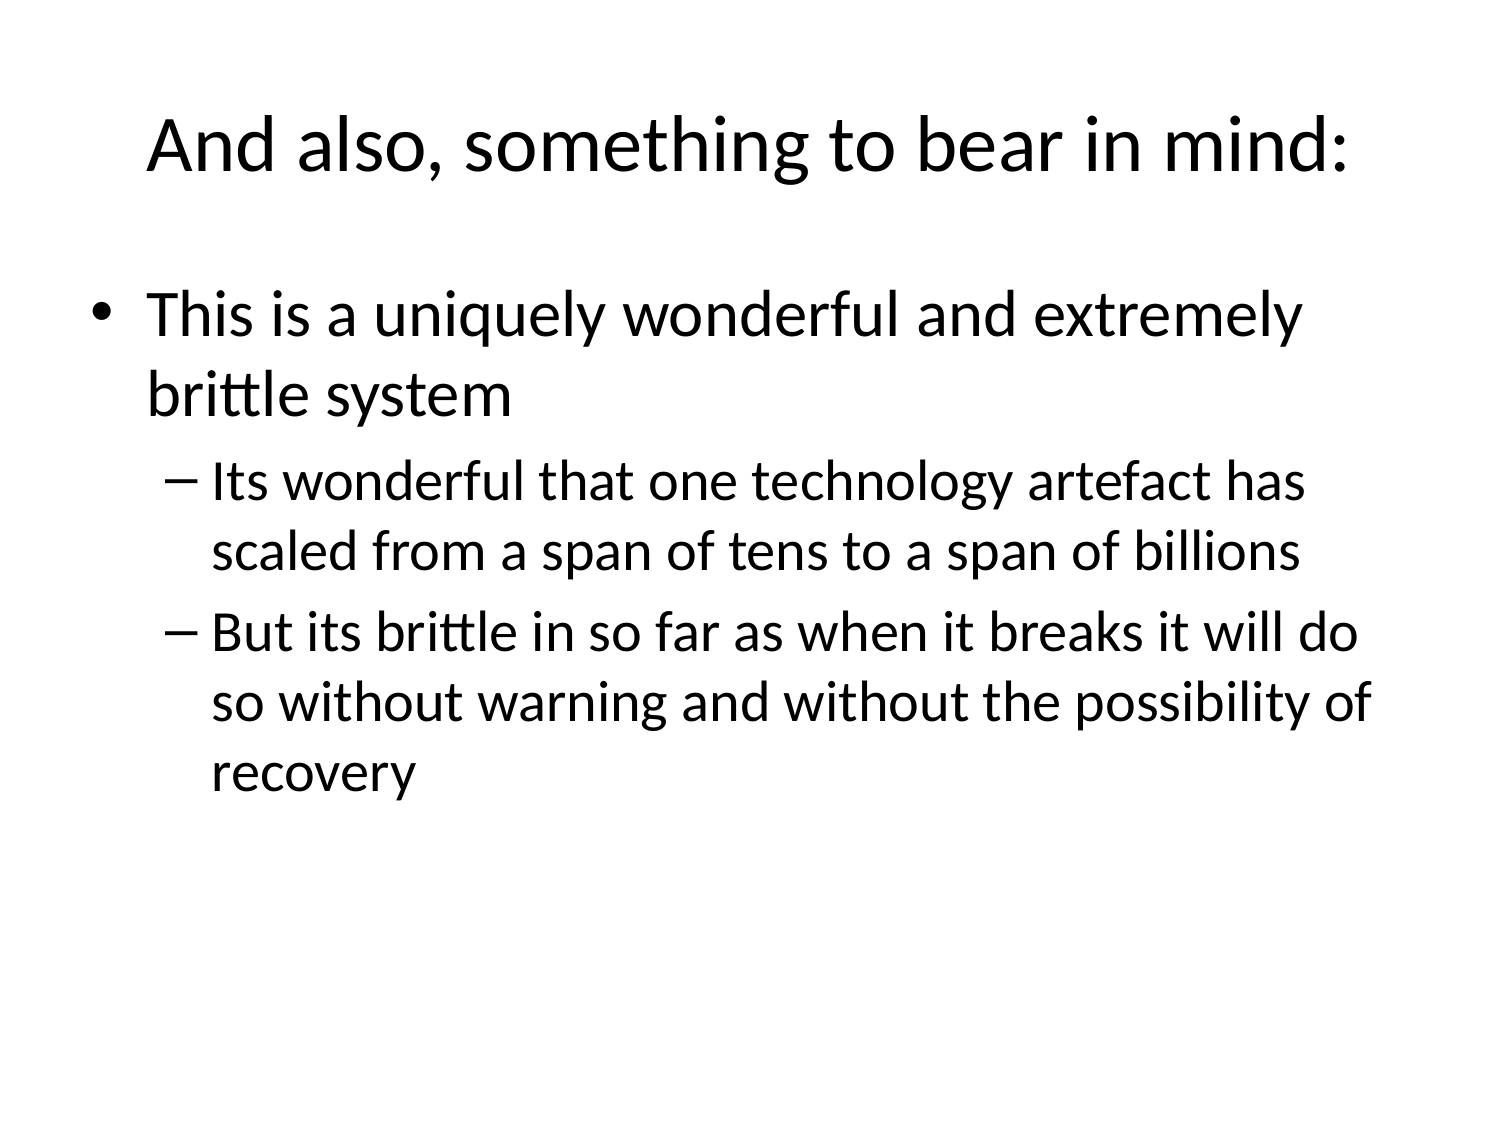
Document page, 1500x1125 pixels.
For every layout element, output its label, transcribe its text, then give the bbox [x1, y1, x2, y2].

list This is a uniquely wonderful and extremely brittle system Its wonderful that one technology artefact has scaled from a span of tens to a span of billions But its brittle in so far as when it breaks it will do so without warning and without the possibility of recovery [75, 262, 1425, 1005]
title And also, something to bear in mind: [75, 45, 1425, 233]
